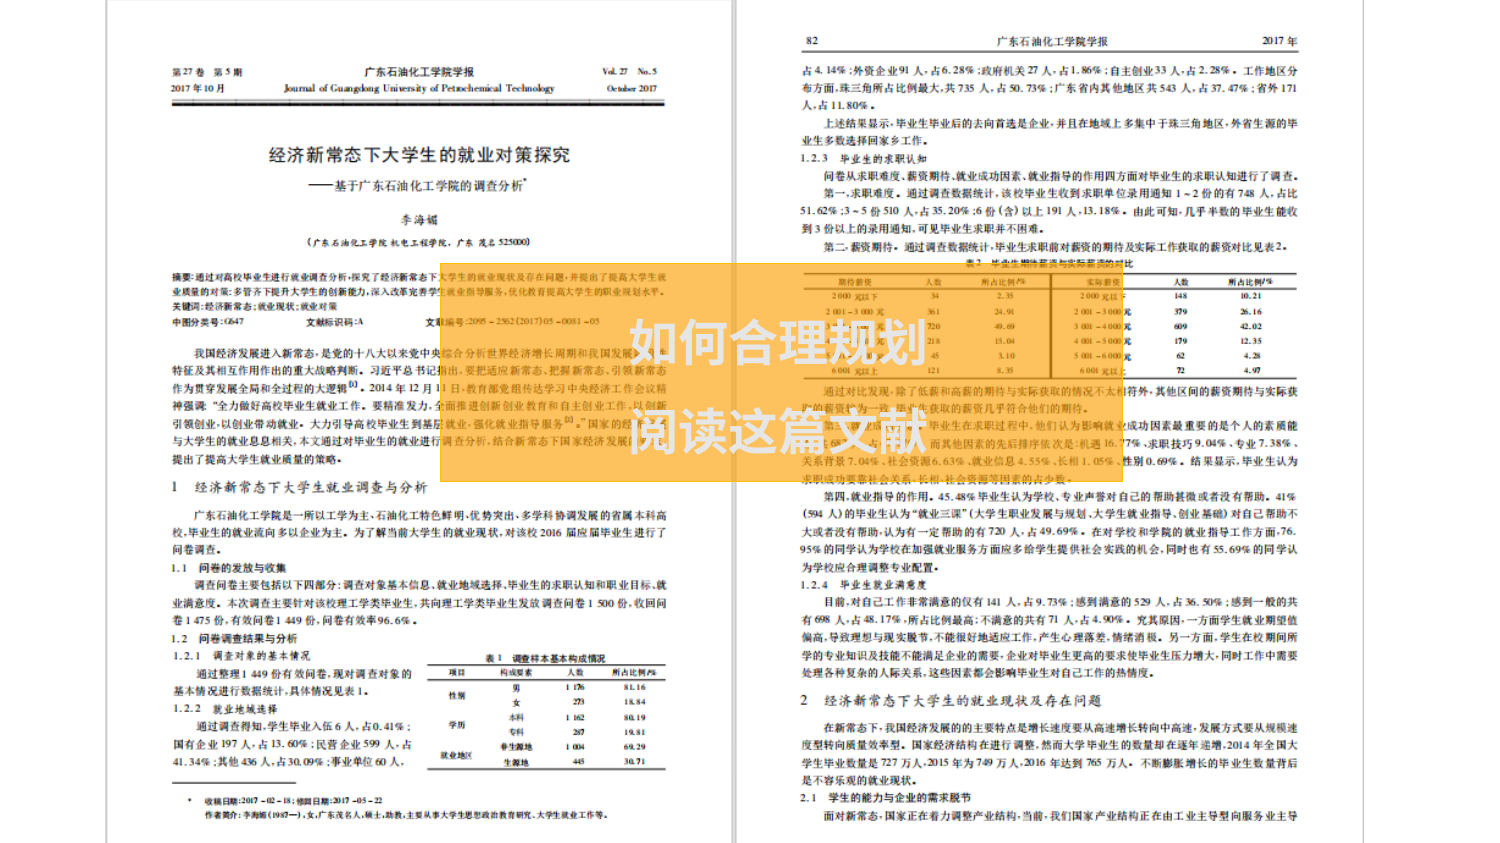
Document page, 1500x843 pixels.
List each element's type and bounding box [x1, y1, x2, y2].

picture [105, 0, 1364, 843]
